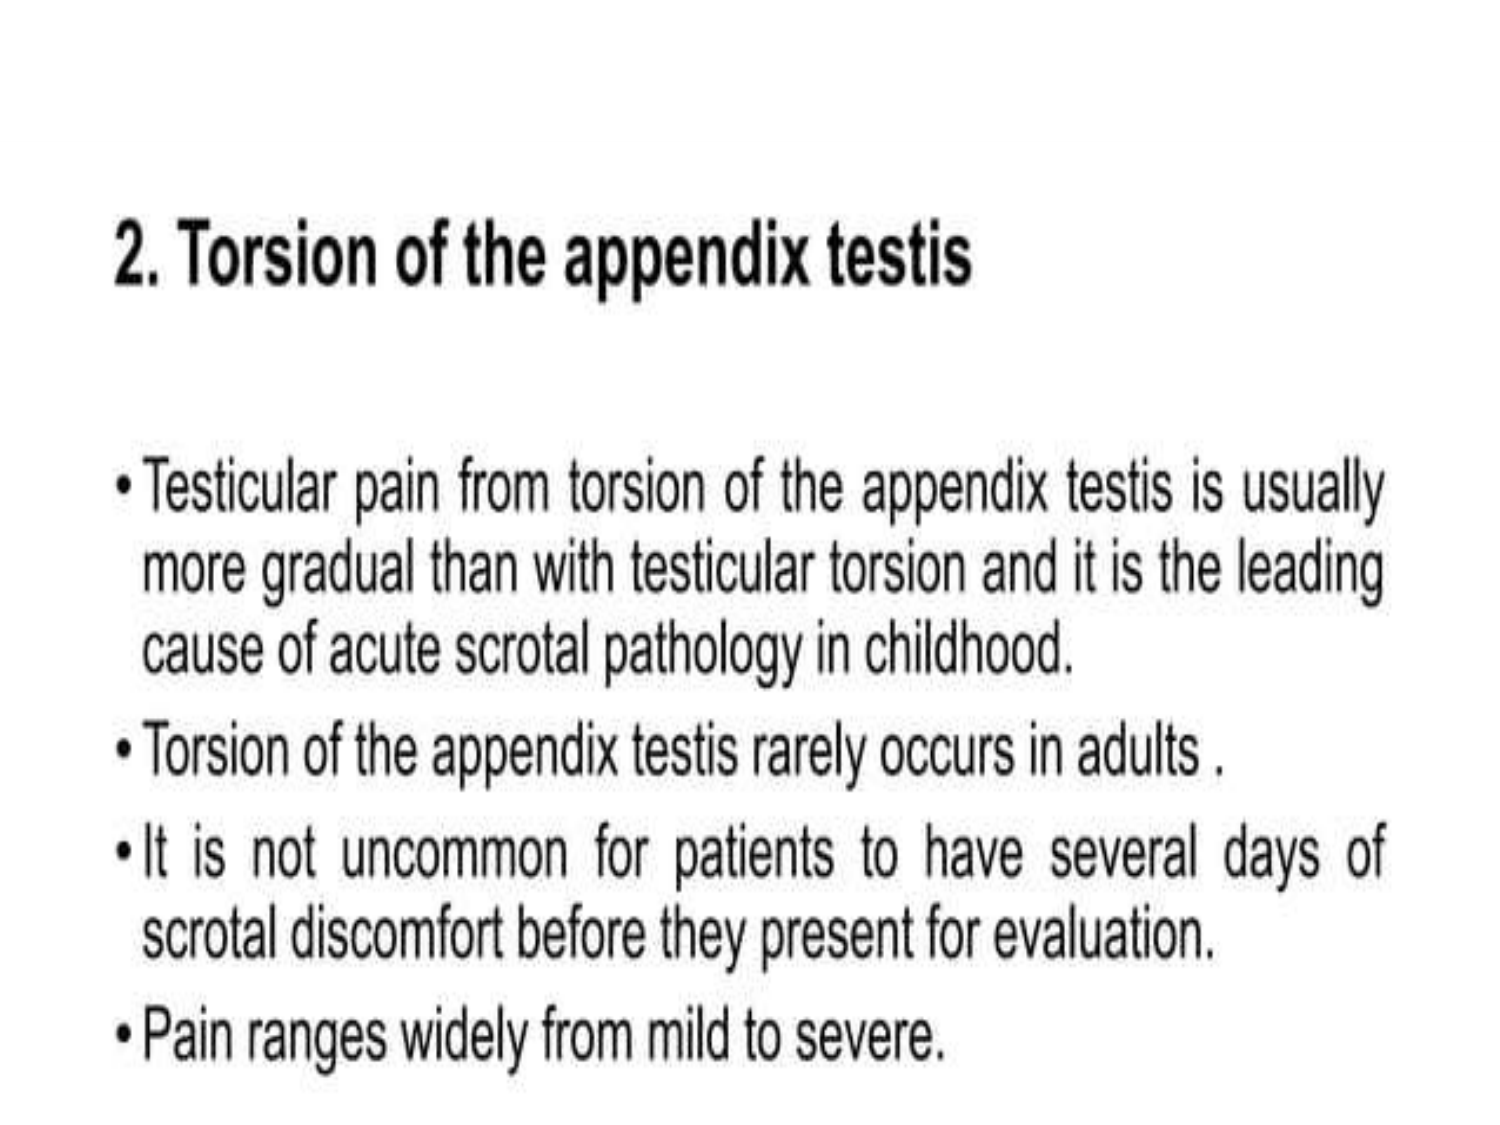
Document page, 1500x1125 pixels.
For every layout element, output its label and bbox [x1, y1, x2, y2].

picture [0, 139, 1500, 1125]
